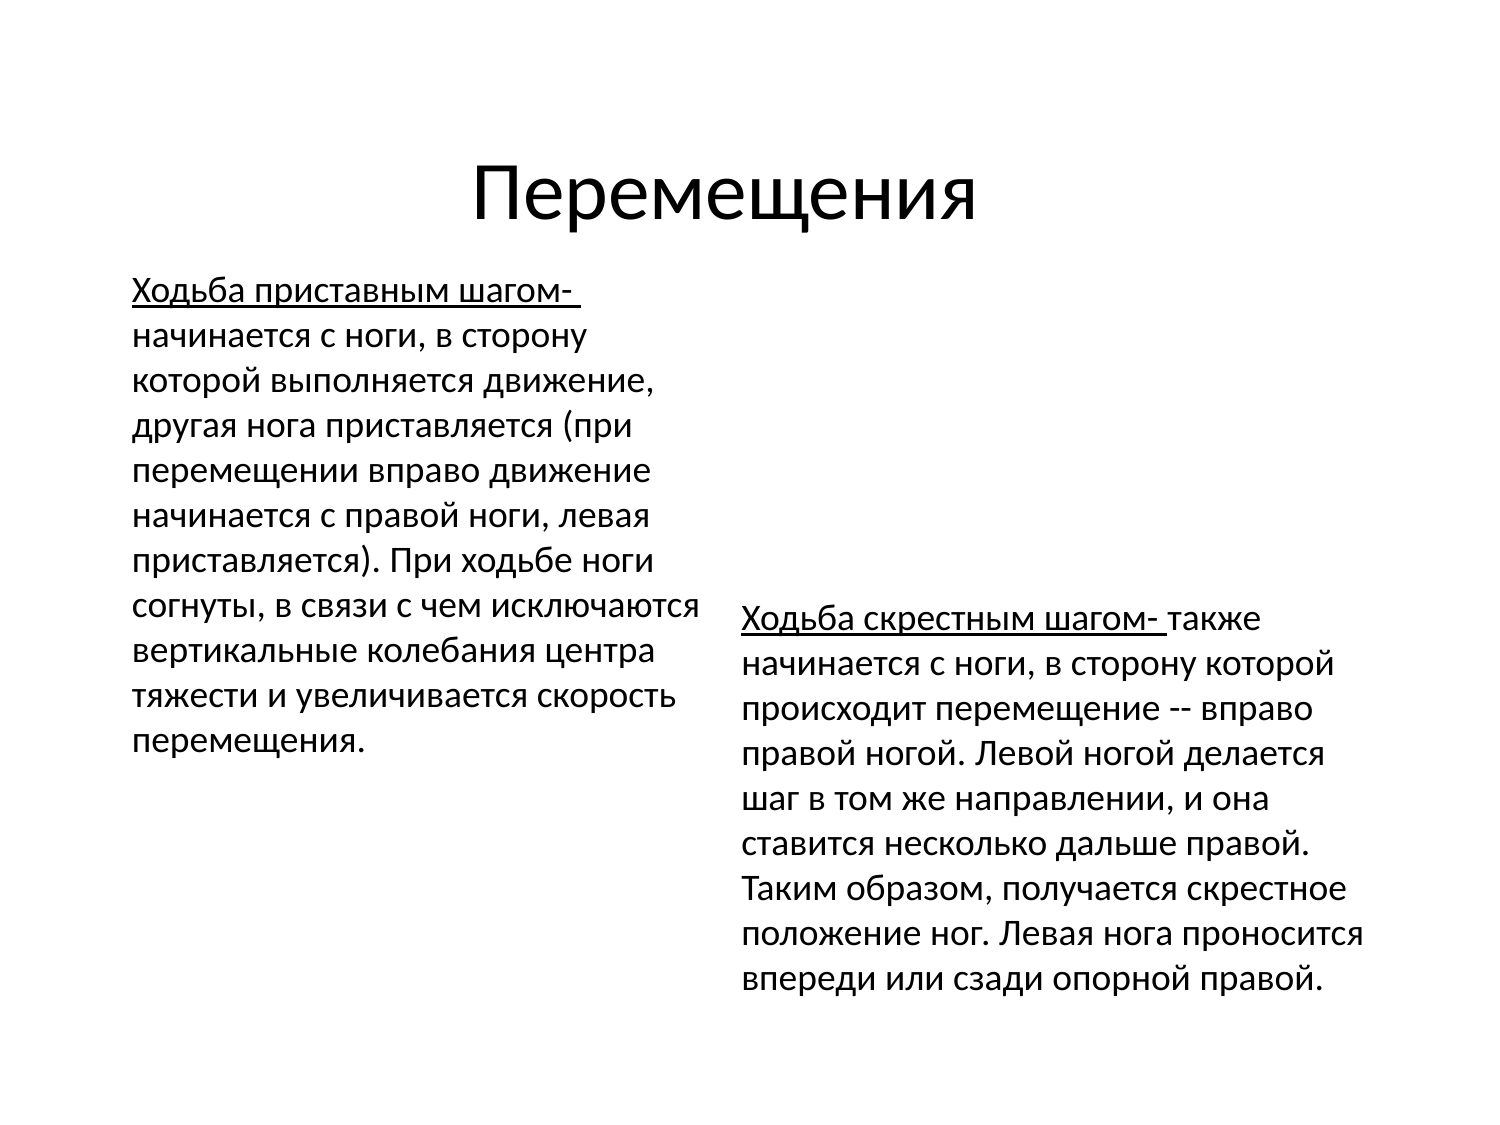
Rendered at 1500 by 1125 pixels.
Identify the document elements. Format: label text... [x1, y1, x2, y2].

text_box Ходьба приставным шагом- начинается с ноги, в сторону которой выполняется движение, другая нога приставляется (при перемещении вправо движение начинается с правой ноги, левая приставляется). При ходьбе ноги согнуты, в связи с чем исключаются вертикальные колебания центра тяжести и увеличивается скорость перемещения. [117, 257, 727, 768]
text_box Ходьба скрестным шагом- также начинается с ноги, в сторону которой происходит перемещение -- вправо правой ногой. Левой ногой делается шаг в том же направлении, и она ставится несколько дальше правой. Таким образом, получается скрестное положение ног. Левая нога проносится впереди или сзади опорной правой. [726, 585, 1407, 1006]
text_box Перемещения [457, 128, 1008, 244]
